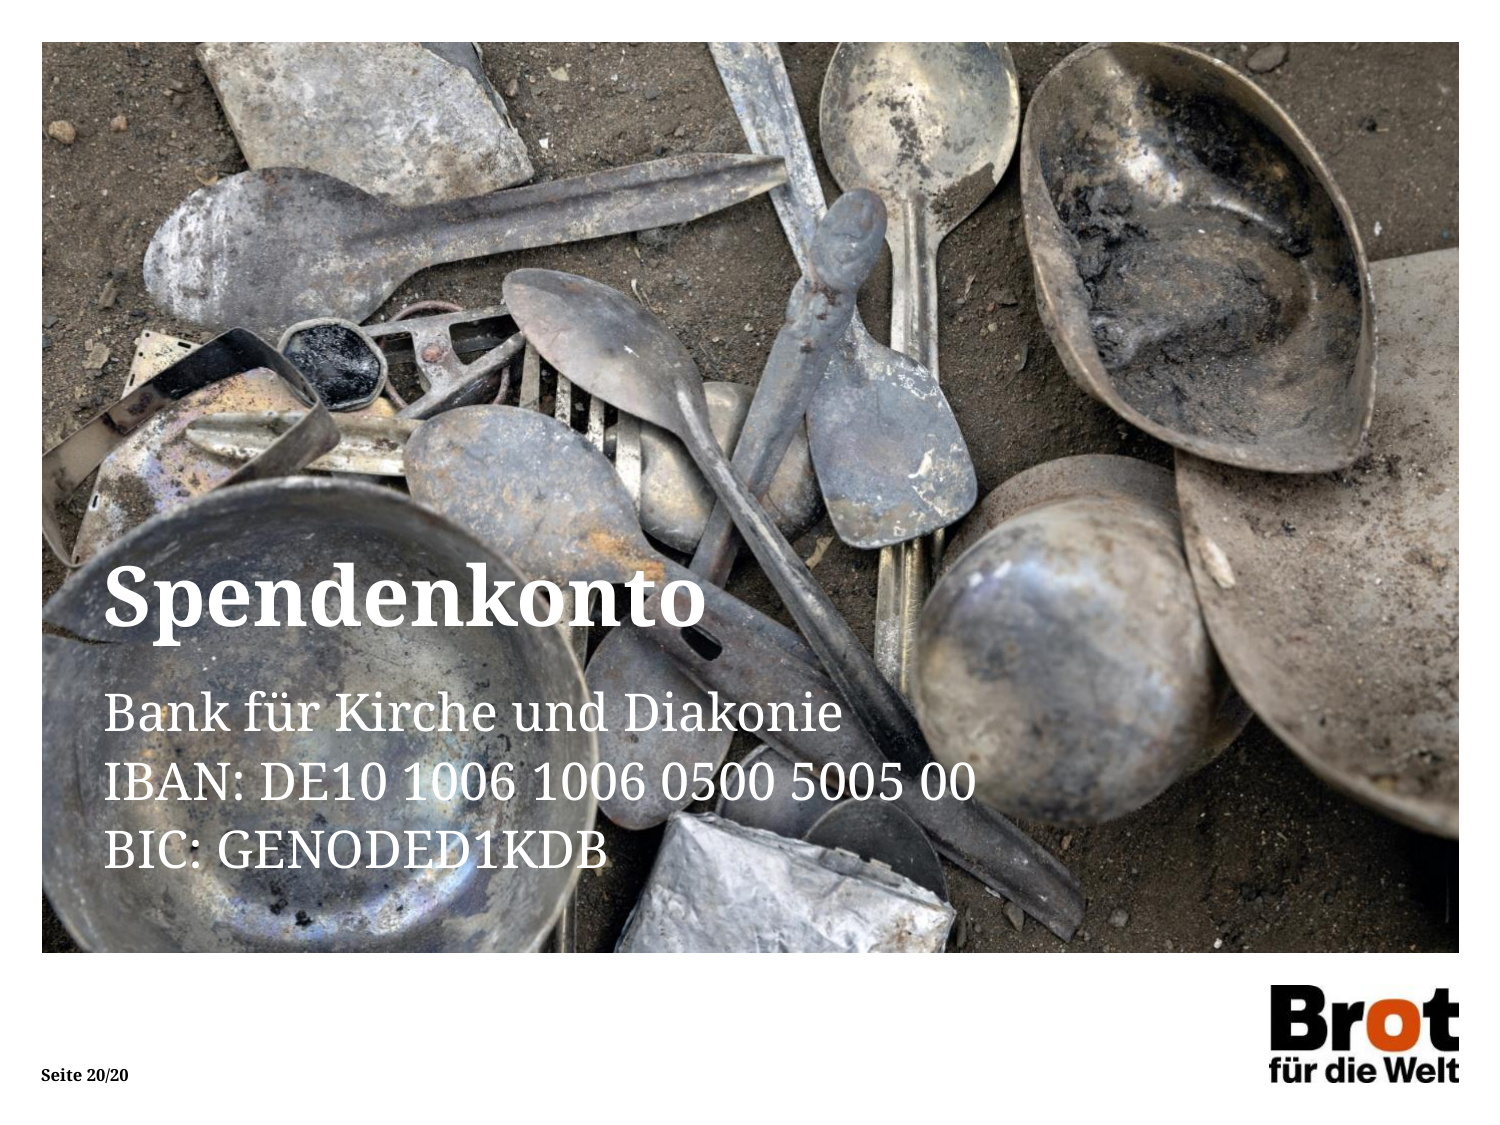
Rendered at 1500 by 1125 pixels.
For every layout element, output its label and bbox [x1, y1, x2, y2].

picture [42, 42, 1460, 953]
picture [1269, 985, 1459, 1083]
